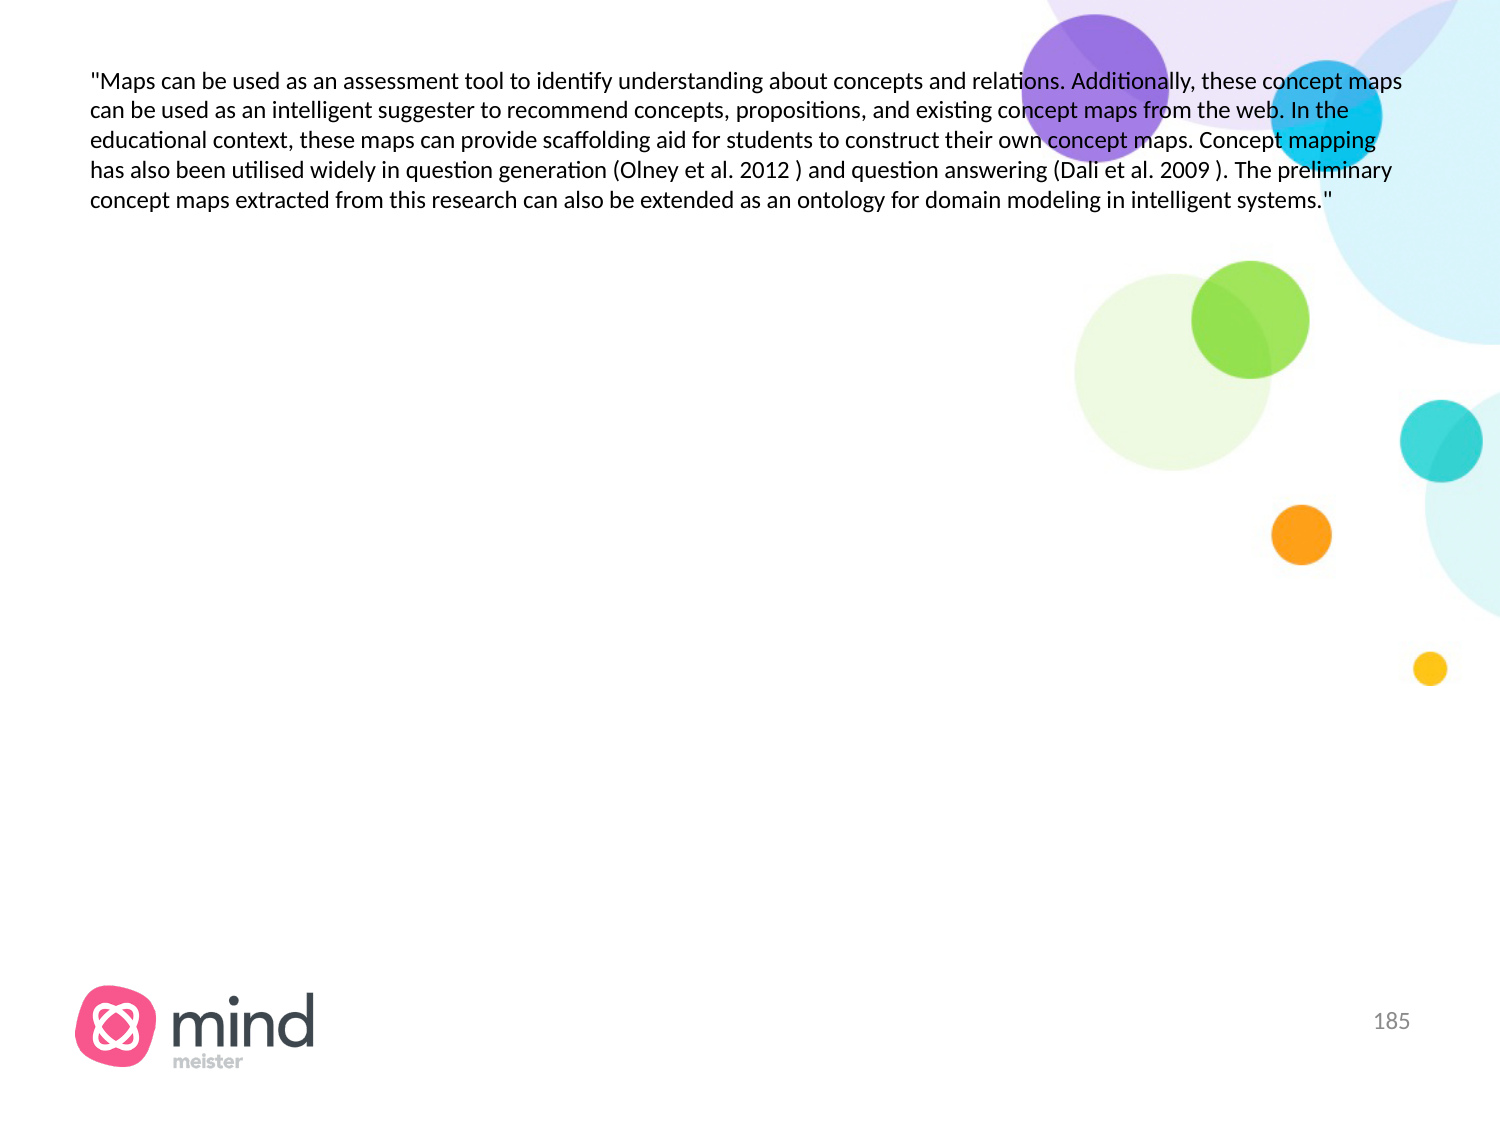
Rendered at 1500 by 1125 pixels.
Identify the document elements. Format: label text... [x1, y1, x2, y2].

slide_number ‹#› [1076, 989, 1427, 1050]
picture [1021, 0, 1500, 686]
picture [75, 980, 314, 1072]
title "Maps can be used as an assessment tool to identify understanding about concepts and relations. Additionally, these concept maps can be used as an intelligent suggester to recommend concepts, propositions, and existing concept maps from the web. In the educational context, these maps can provide scaffolding aid for students to construct their own concept maps. Concept mapping has also been utilised widely in question generation (Olney et al. 2012 ) and question answering (Dali et al. 2009 ). The preliminary concept maps extracted from this research can also be extended as an ontology for domain modeling in intelligent systems." [75, 45, 1425, 233]
